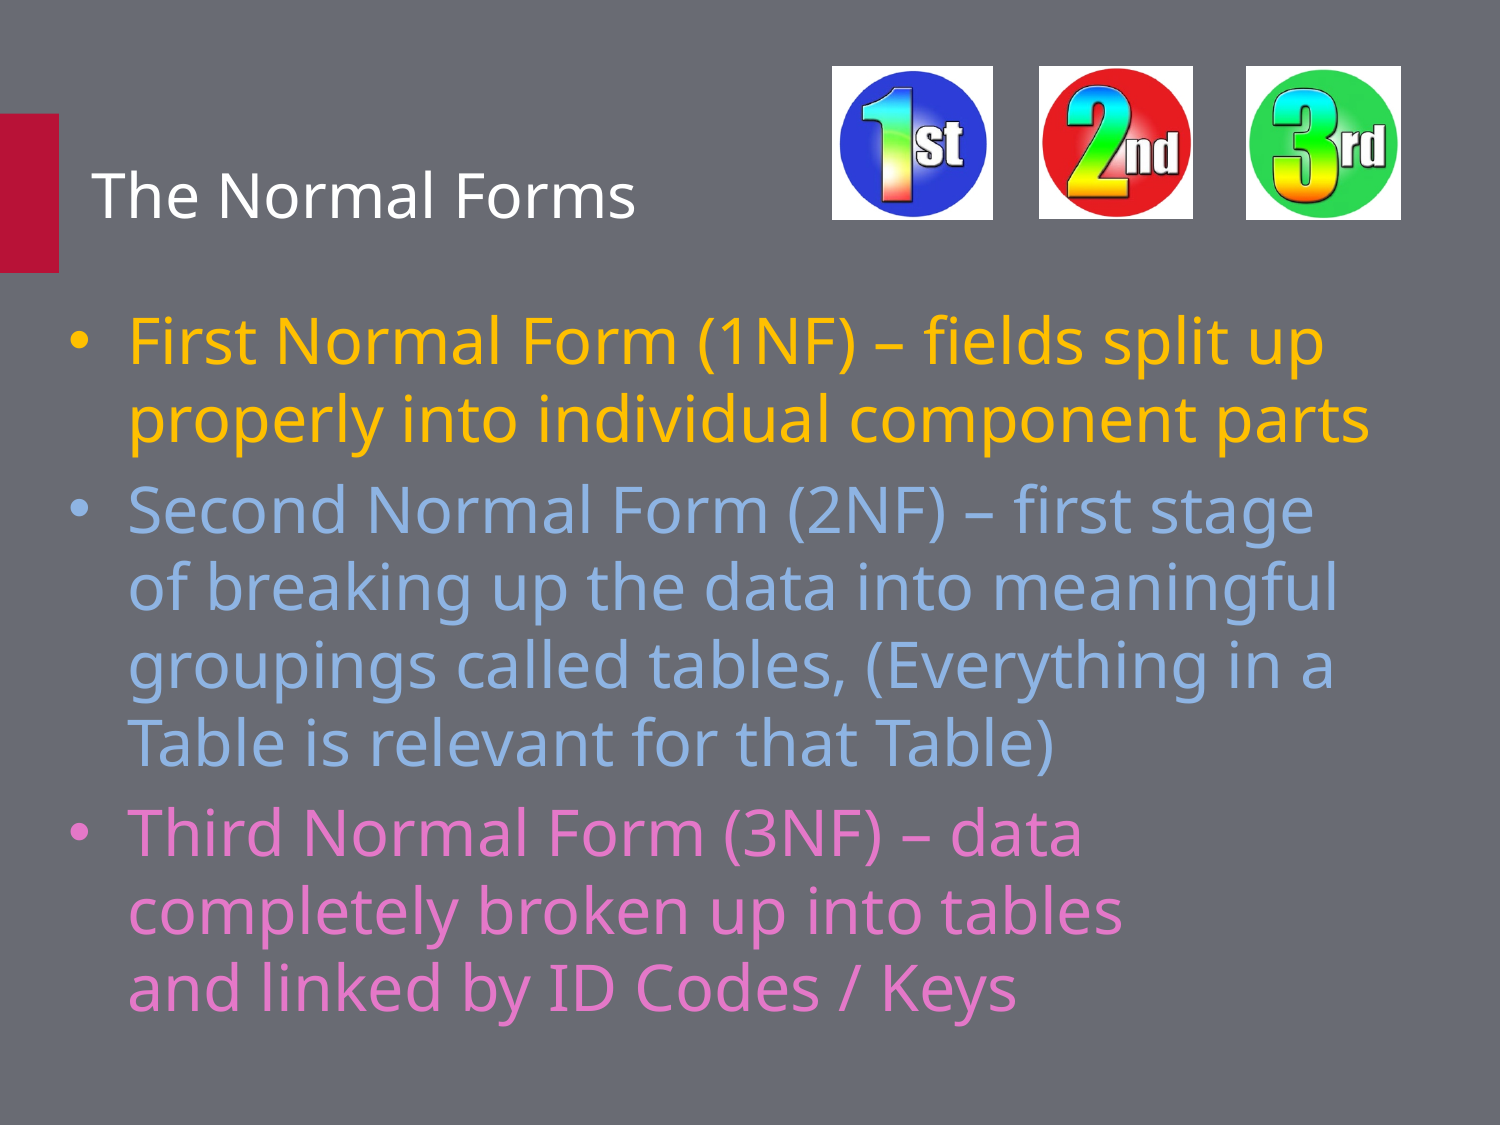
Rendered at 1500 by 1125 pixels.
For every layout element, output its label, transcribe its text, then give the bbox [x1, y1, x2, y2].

picture [1245, 66, 1401, 220]
picture [832, 66, 993, 221]
list First Normal Form (1NF) – fields split up properly into individual component parts Second Normal Form (2NF) – first stage of breaking up the data into meaningful groupings called tables, (Everything in a Table is relevant for that Table) Third Normal Form (3NF) – data completely broken up into tables and linked by ID Codes / Keys [53, 292, 1404, 1047]
picture [1039, 66, 1194, 220]
title The Normal Forms [76, 113, 1427, 274]
